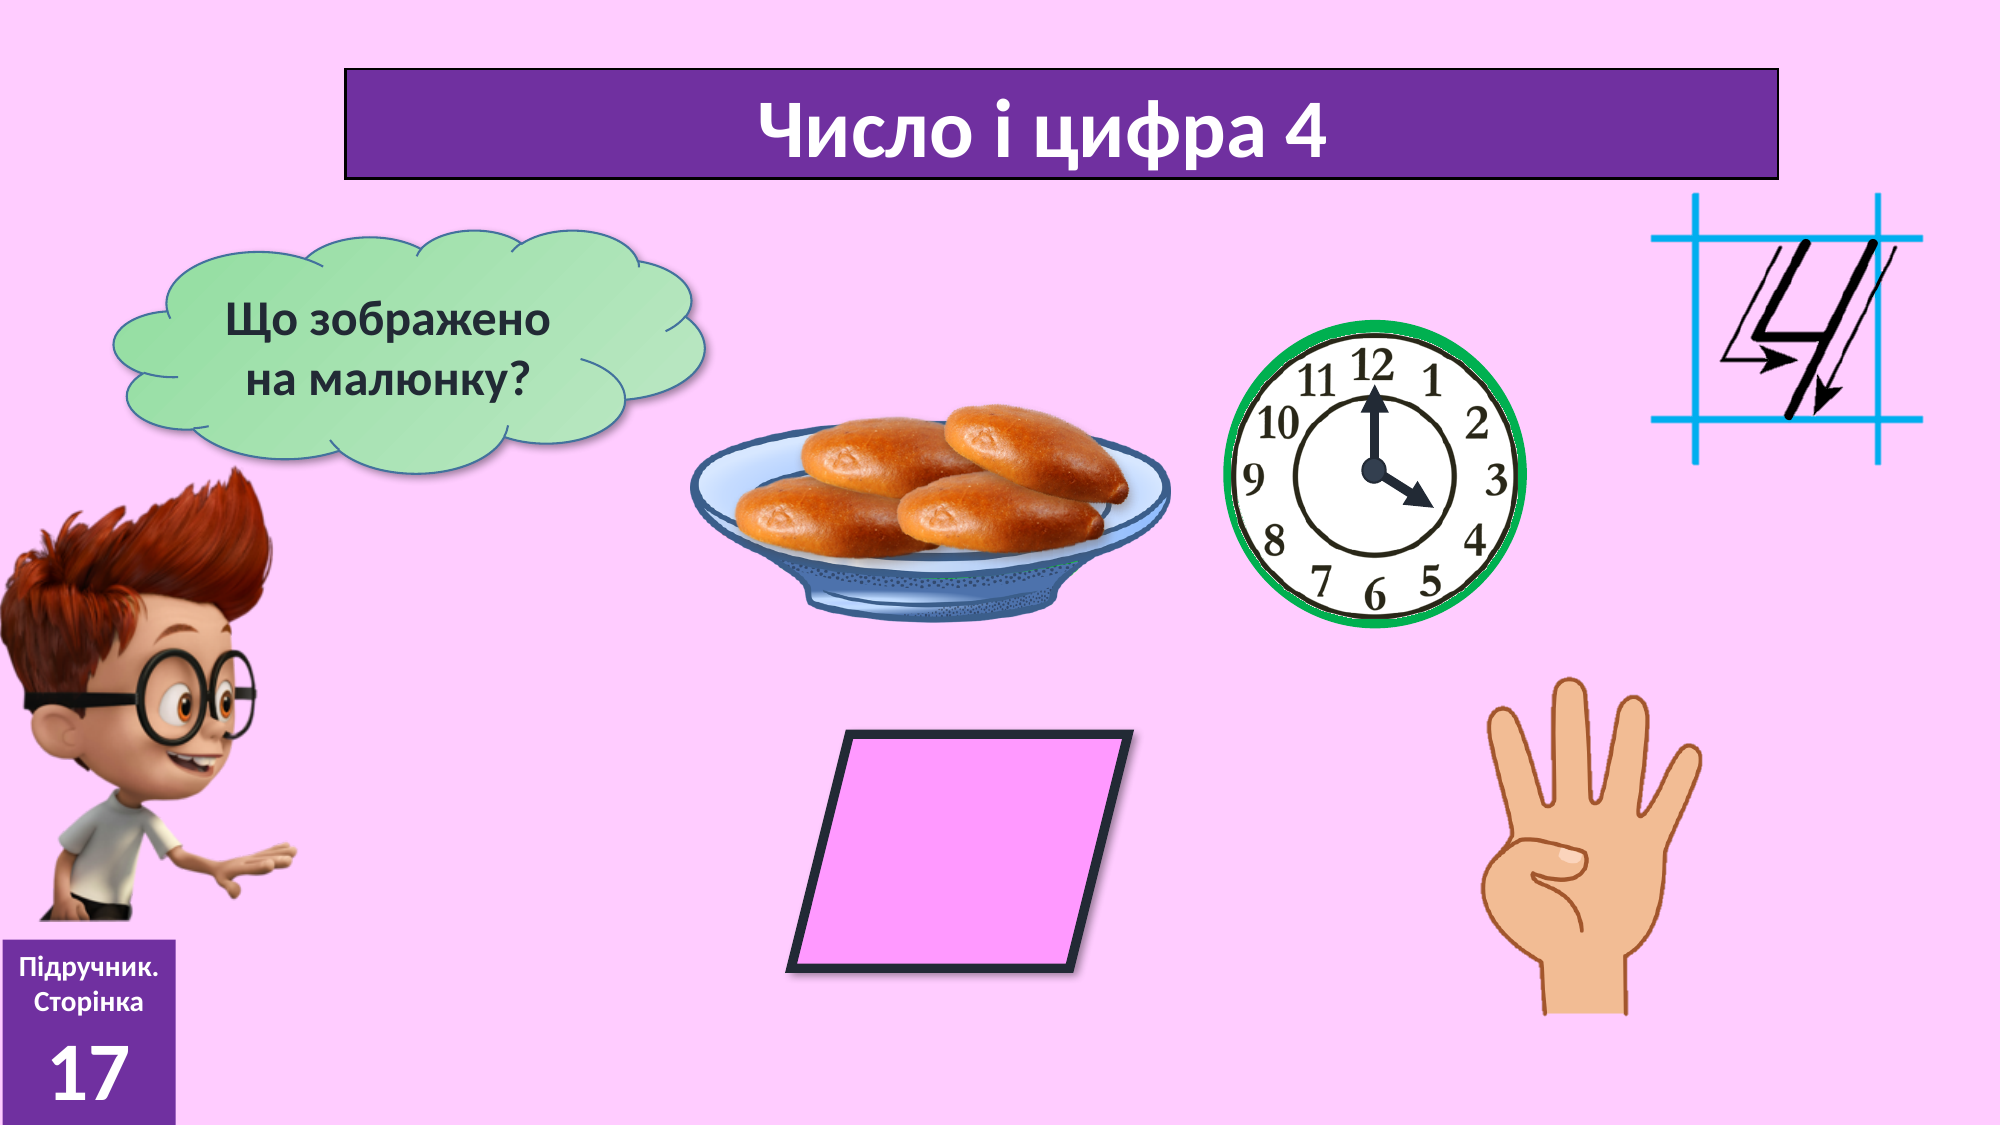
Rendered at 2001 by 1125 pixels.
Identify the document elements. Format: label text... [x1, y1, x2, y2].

picture [1433, 669, 1728, 1033]
picture [0, 463, 299, 922]
picture [1215, 317, 1533, 634]
text_box [789, 733, 1130, 970]
picture [689, 317, 1172, 642]
picture [1639, 146, 1969, 508]
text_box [1376, 471, 1434, 508]
text_box Число і цифра 4 [344, 68, 1779, 180]
text_box Що зображено на малюнку? [112, 229, 706, 475]
text_box Підручник. Сторінка 17 [2, 938, 177, 1125]
